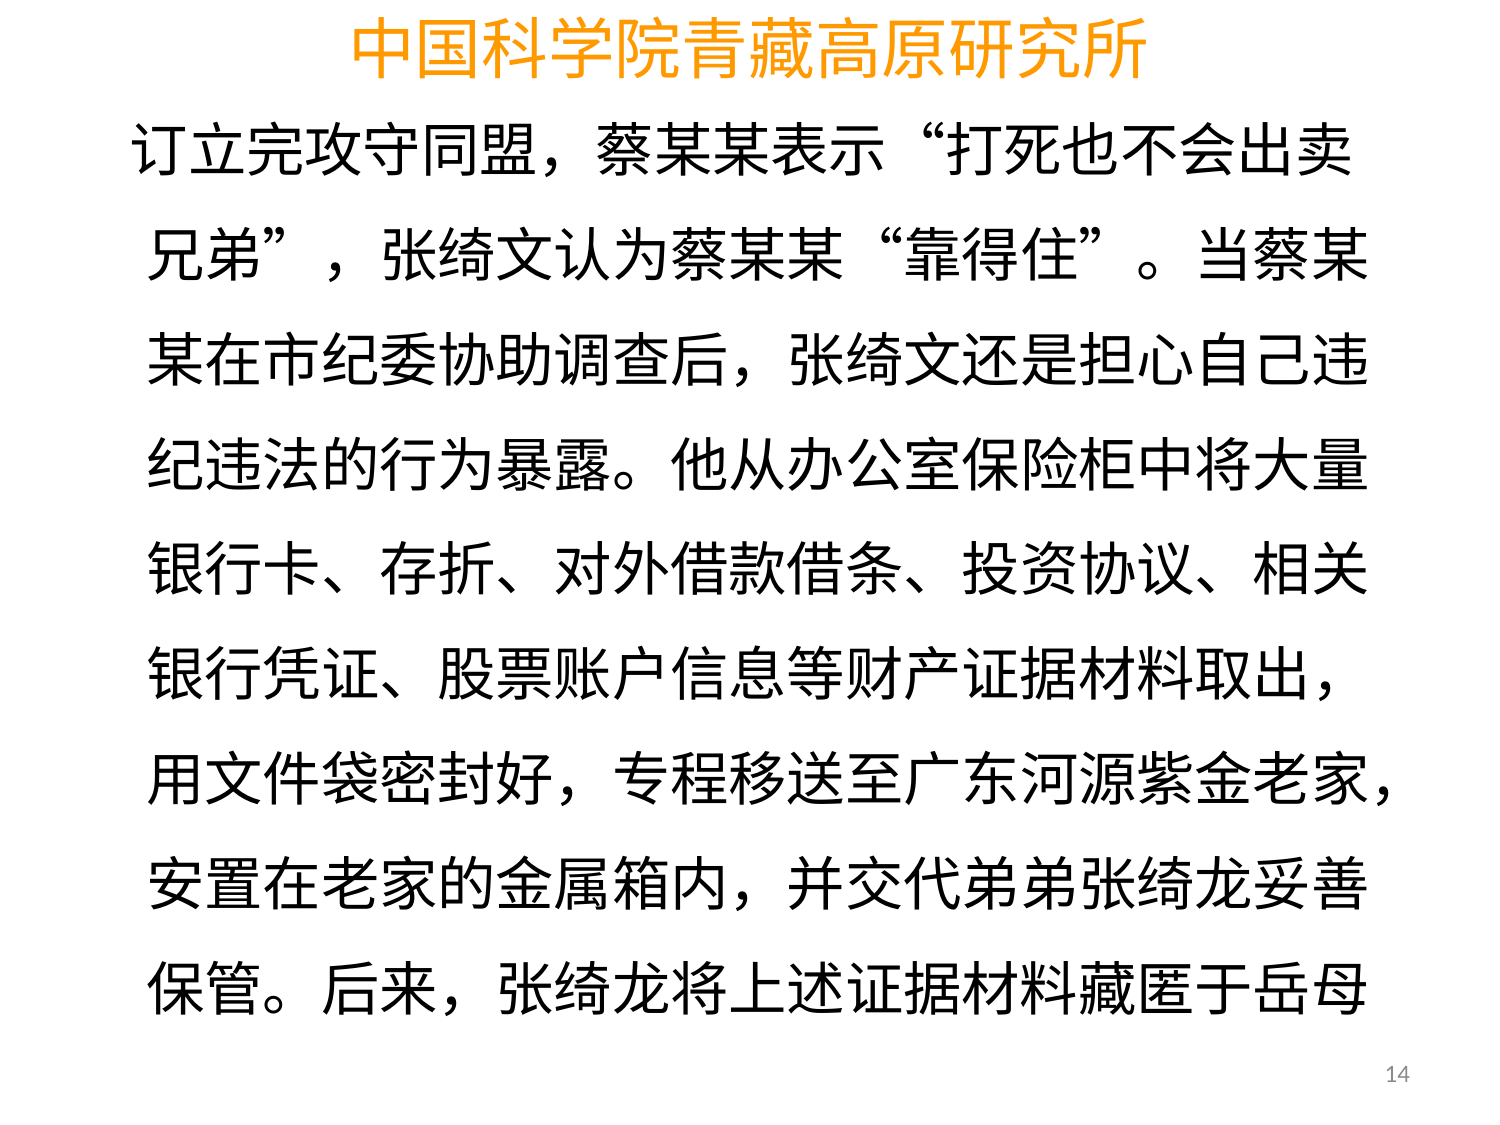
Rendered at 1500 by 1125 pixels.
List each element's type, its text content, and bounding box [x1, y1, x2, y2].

list 订立完攻守同盟，蔡某某表示“打死也不会出卖兄弟”，张绮文认为蔡某某“靠得住”。当蔡某某在市纪委协助调查后，张绮文还是担心自己违纪违法的行为暴露。他从办公室保险柜中将大量银行卡、存折、对外借款借条、投资协议、相关银行凭证、股票账户信息等财产证据材料取出，用文件袋密封好，专程移送至广东河源紫金老家，安置在老家的金属箱内，并交代弟弟张绮龙妥善保管。后来，张绮龙将上述证据材料藏匿于岳母 [75, 70, 1425, 1079]
slide_number 14 [1074, 1042, 1425, 1103]
